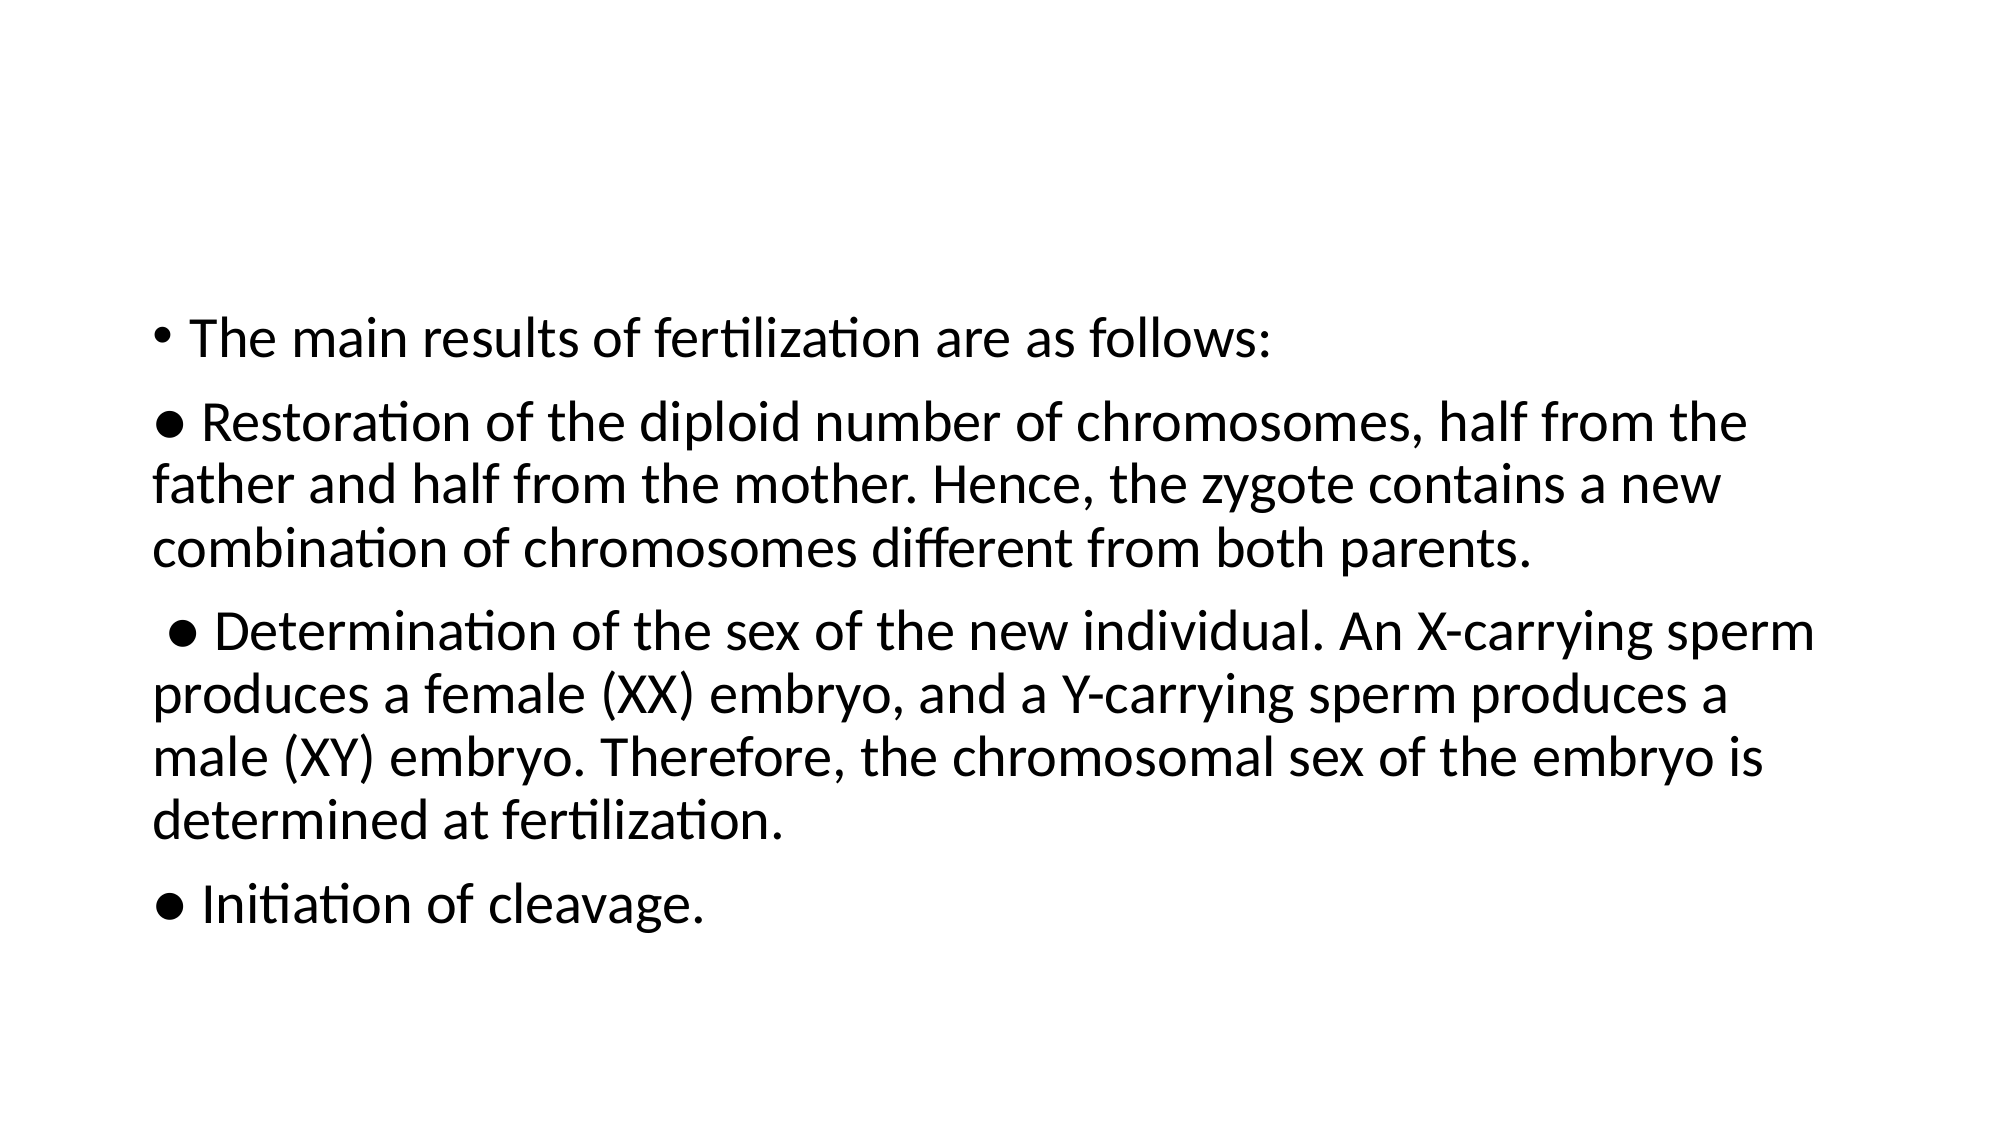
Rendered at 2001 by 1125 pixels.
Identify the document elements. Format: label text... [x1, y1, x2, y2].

list The main results of fertilization are as follows: ● Restoration of the diploid number of chromosomes, half from the father and half from the mother. Hence, the zygote contains a new combination of chromosomes different from both parents. ● Determination of the sex of the new individual. An X-carrying sperm produces a female (XX) embryo, and a Y-carrying sperm produces a male (XY) embryo. Therefore, the chromosomal sex of the embryo is determined at fertilization. ● Initiation of cleavage. [137, 299, 1863, 1014]
